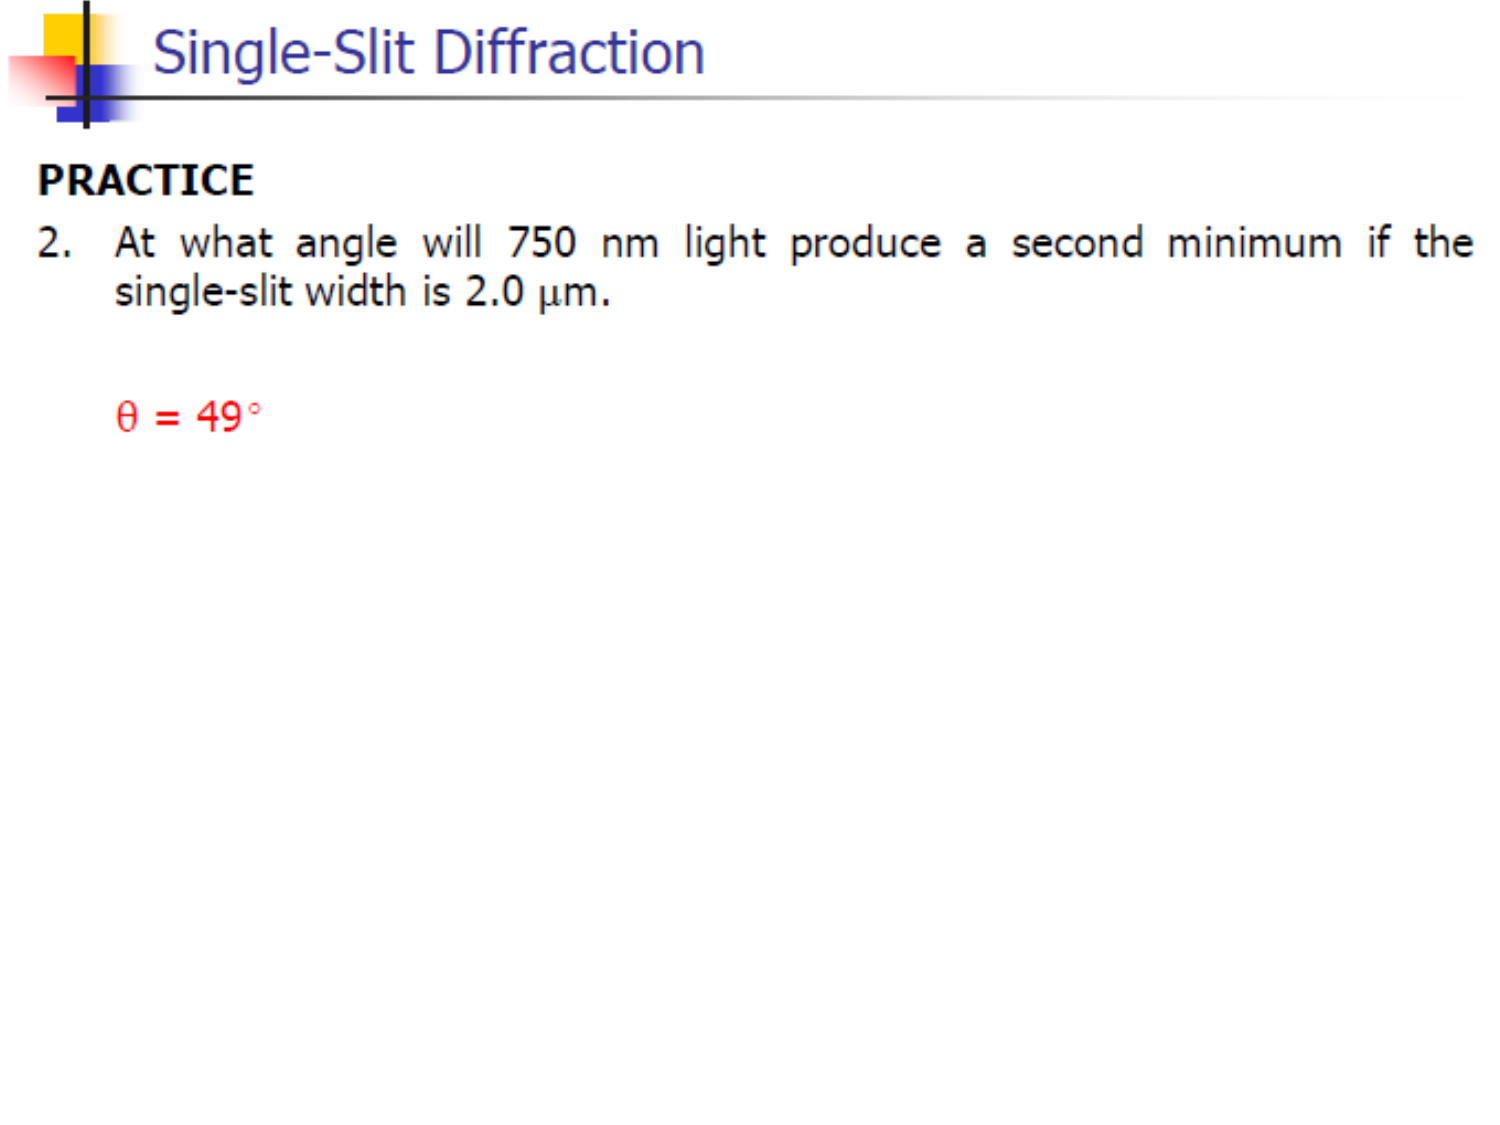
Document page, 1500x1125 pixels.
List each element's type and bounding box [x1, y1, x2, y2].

picture [0, 0, 1500, 462]
